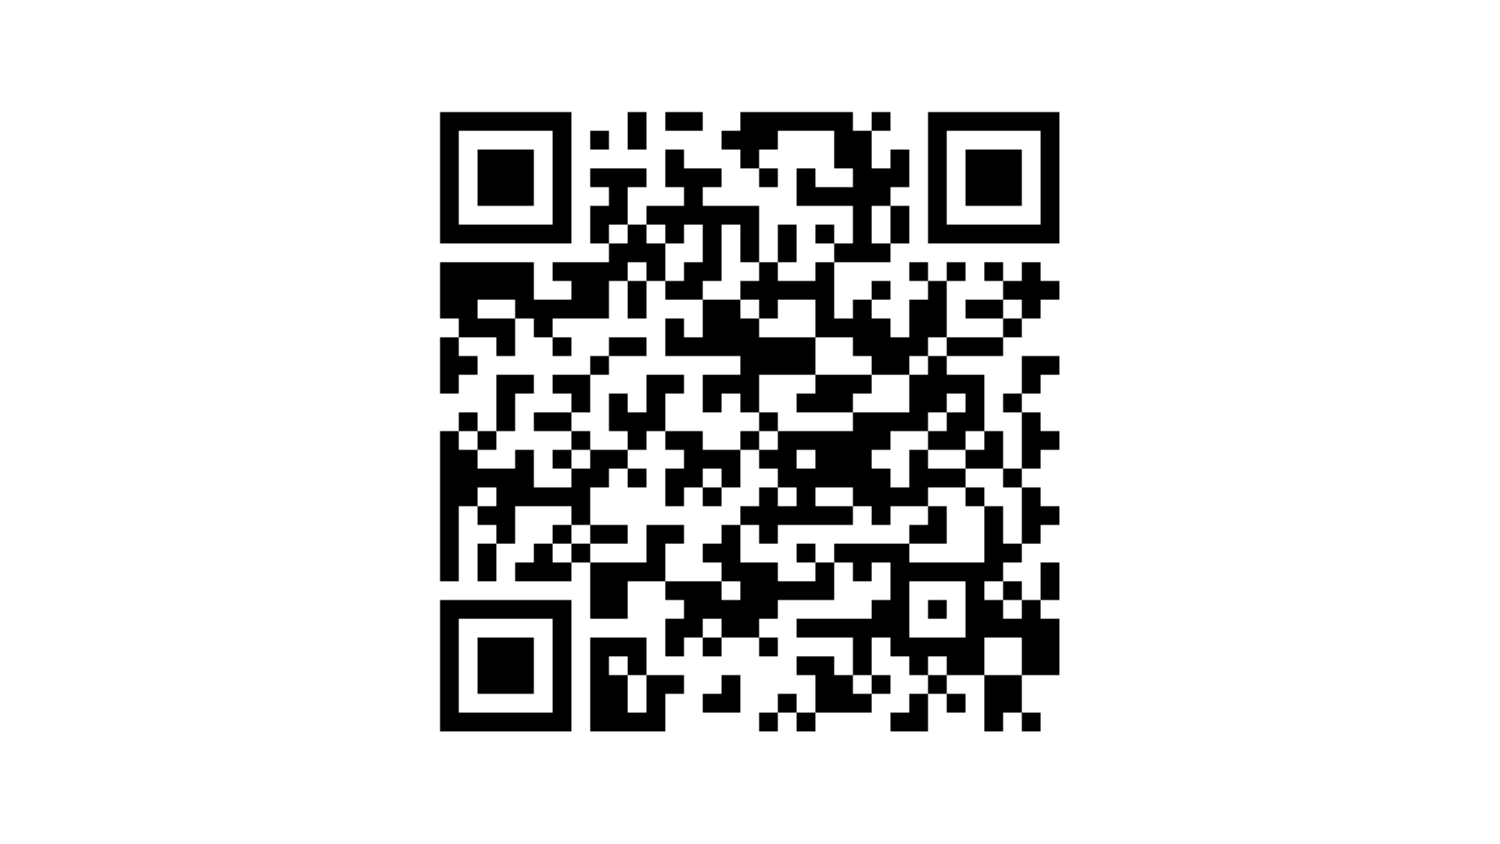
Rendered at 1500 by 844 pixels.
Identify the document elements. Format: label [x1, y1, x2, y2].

picture [359, 30, 1141, 813]
